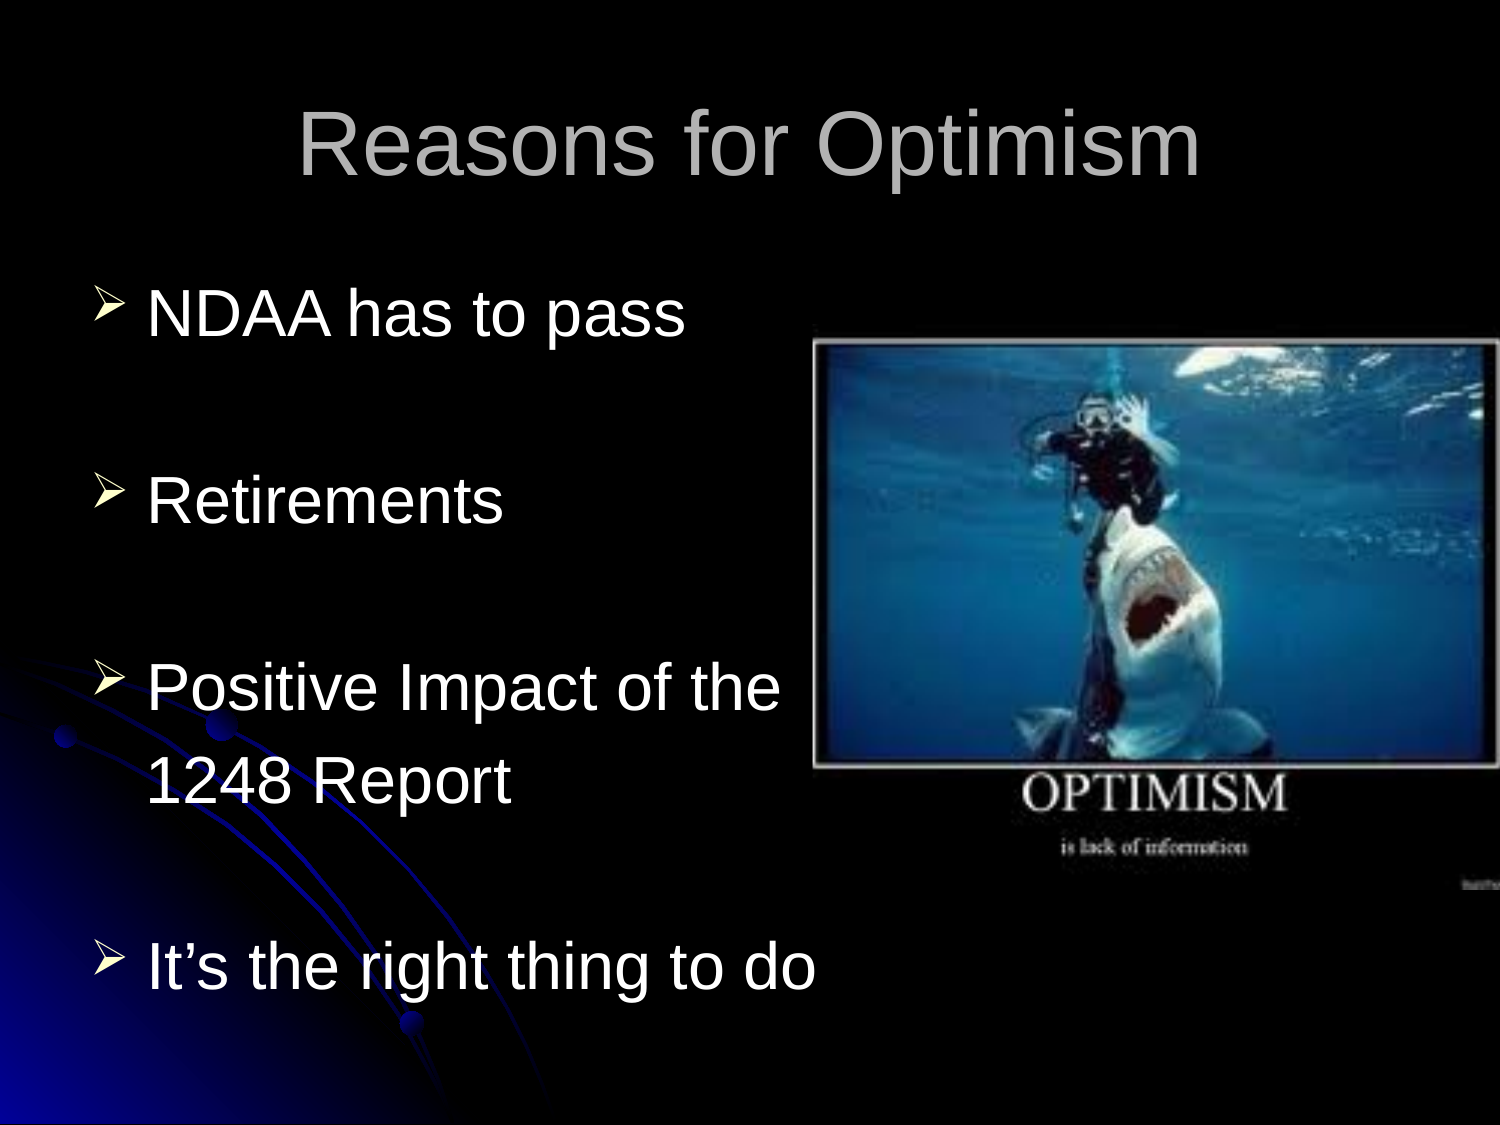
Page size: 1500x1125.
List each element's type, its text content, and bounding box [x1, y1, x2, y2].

picture [812, 324, 1500, 891]
list NDAA has to pass Retirements Positive Impact of the 1248 Report It’s the right thing to do [74, 262, 1426, 1006]
title Reasons for Optimism [74, 45, 1426, 233]
